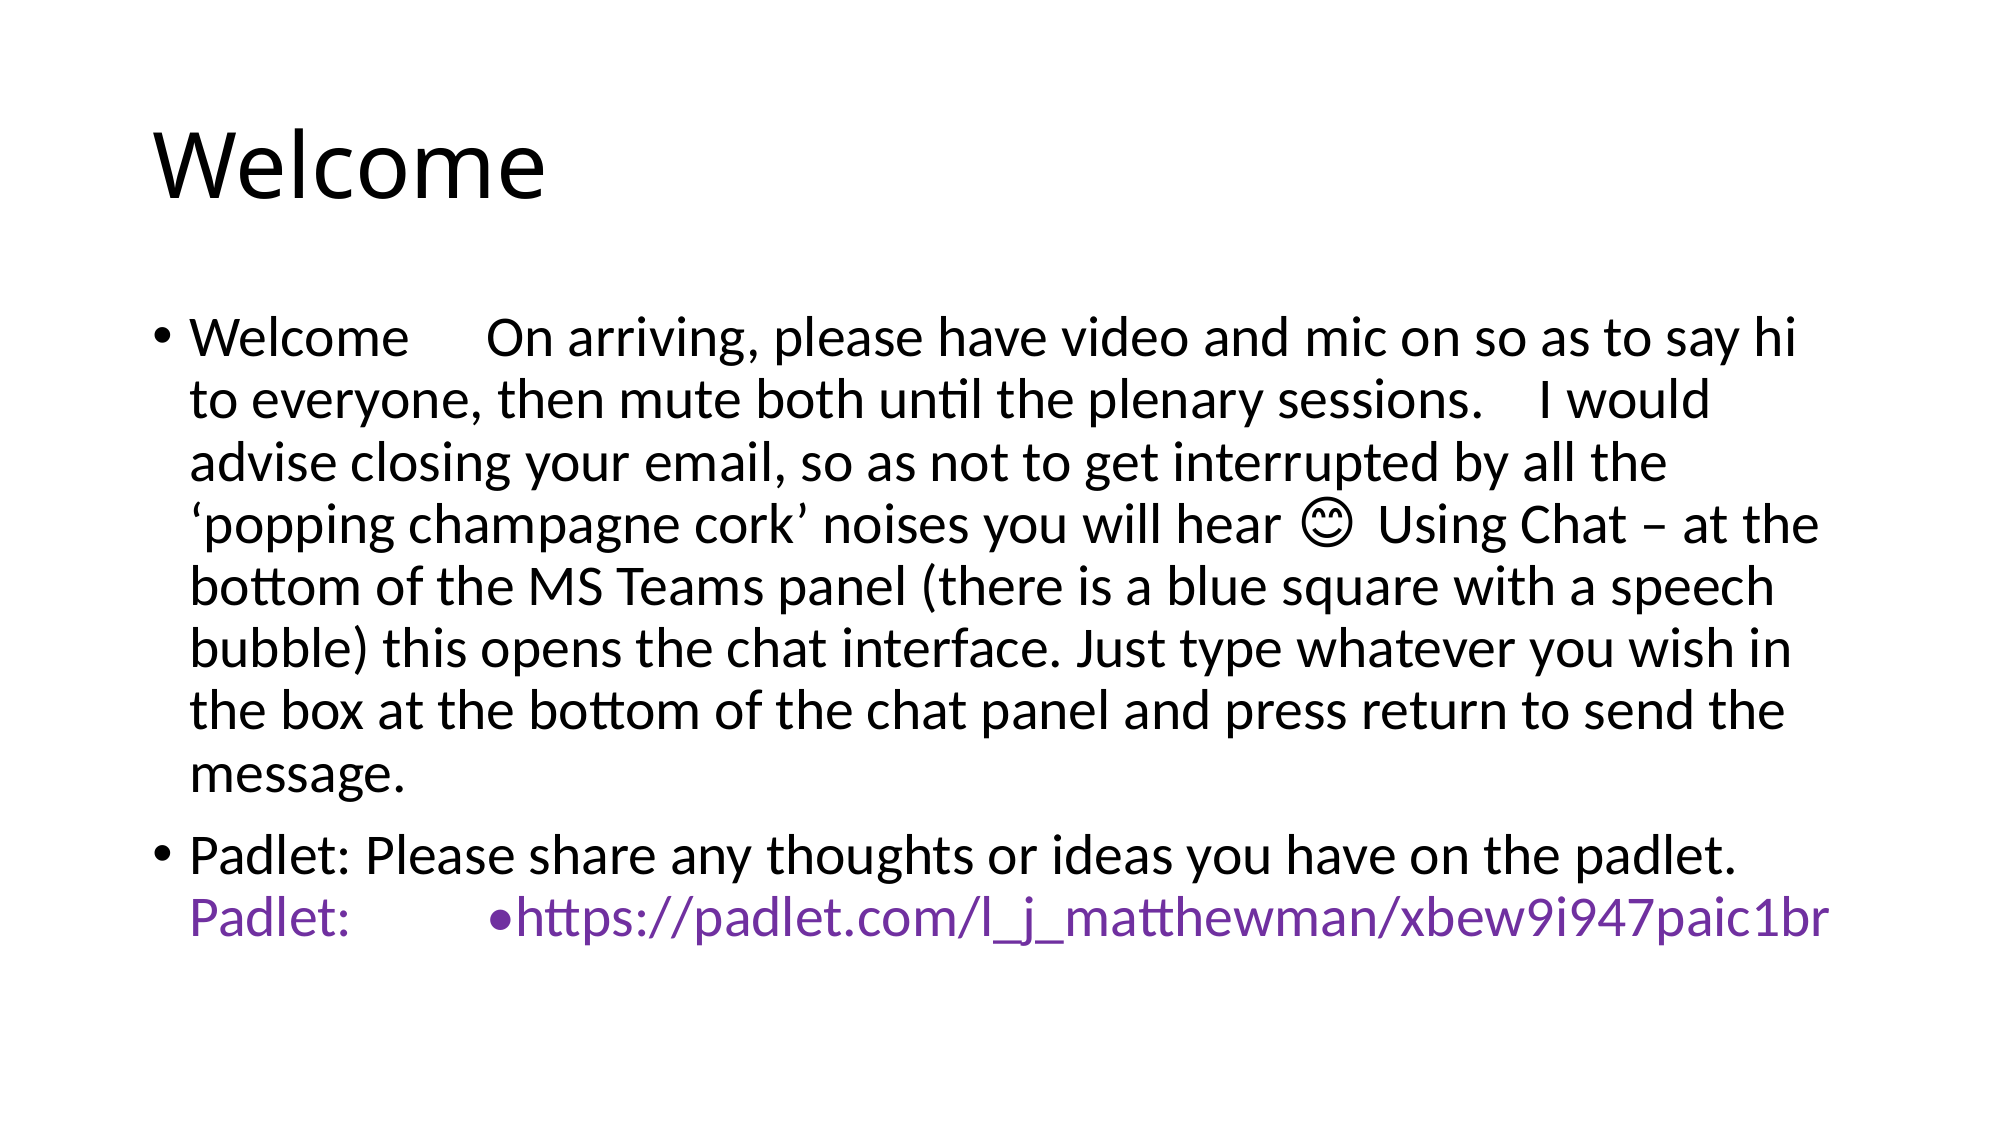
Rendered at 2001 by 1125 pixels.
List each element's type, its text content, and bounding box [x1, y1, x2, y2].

list Welcome On arriving, please have video and mic on so as to say hi to everyone, then mute both until the plenary sessions. I would advise closing your email, so as not to get interrupted by all the ‘popping champagne cork’ noises you will hear 😊 Using Chat – at the bottom of the MS Teams panel (there is a blue square with a speech bubble) this opens the chat interface. Just type whatever you wish in the box at the bottom of the chat panel and press return to send the message. Padlet: Please share any thoughts or ideas you have on the padlet. Padlet: •https://padlet.com/l_j_matthewman/xbew9i947paic1br [137, 299, 1863, 1014]
title Welcome [137, 59, 1863, 278]
